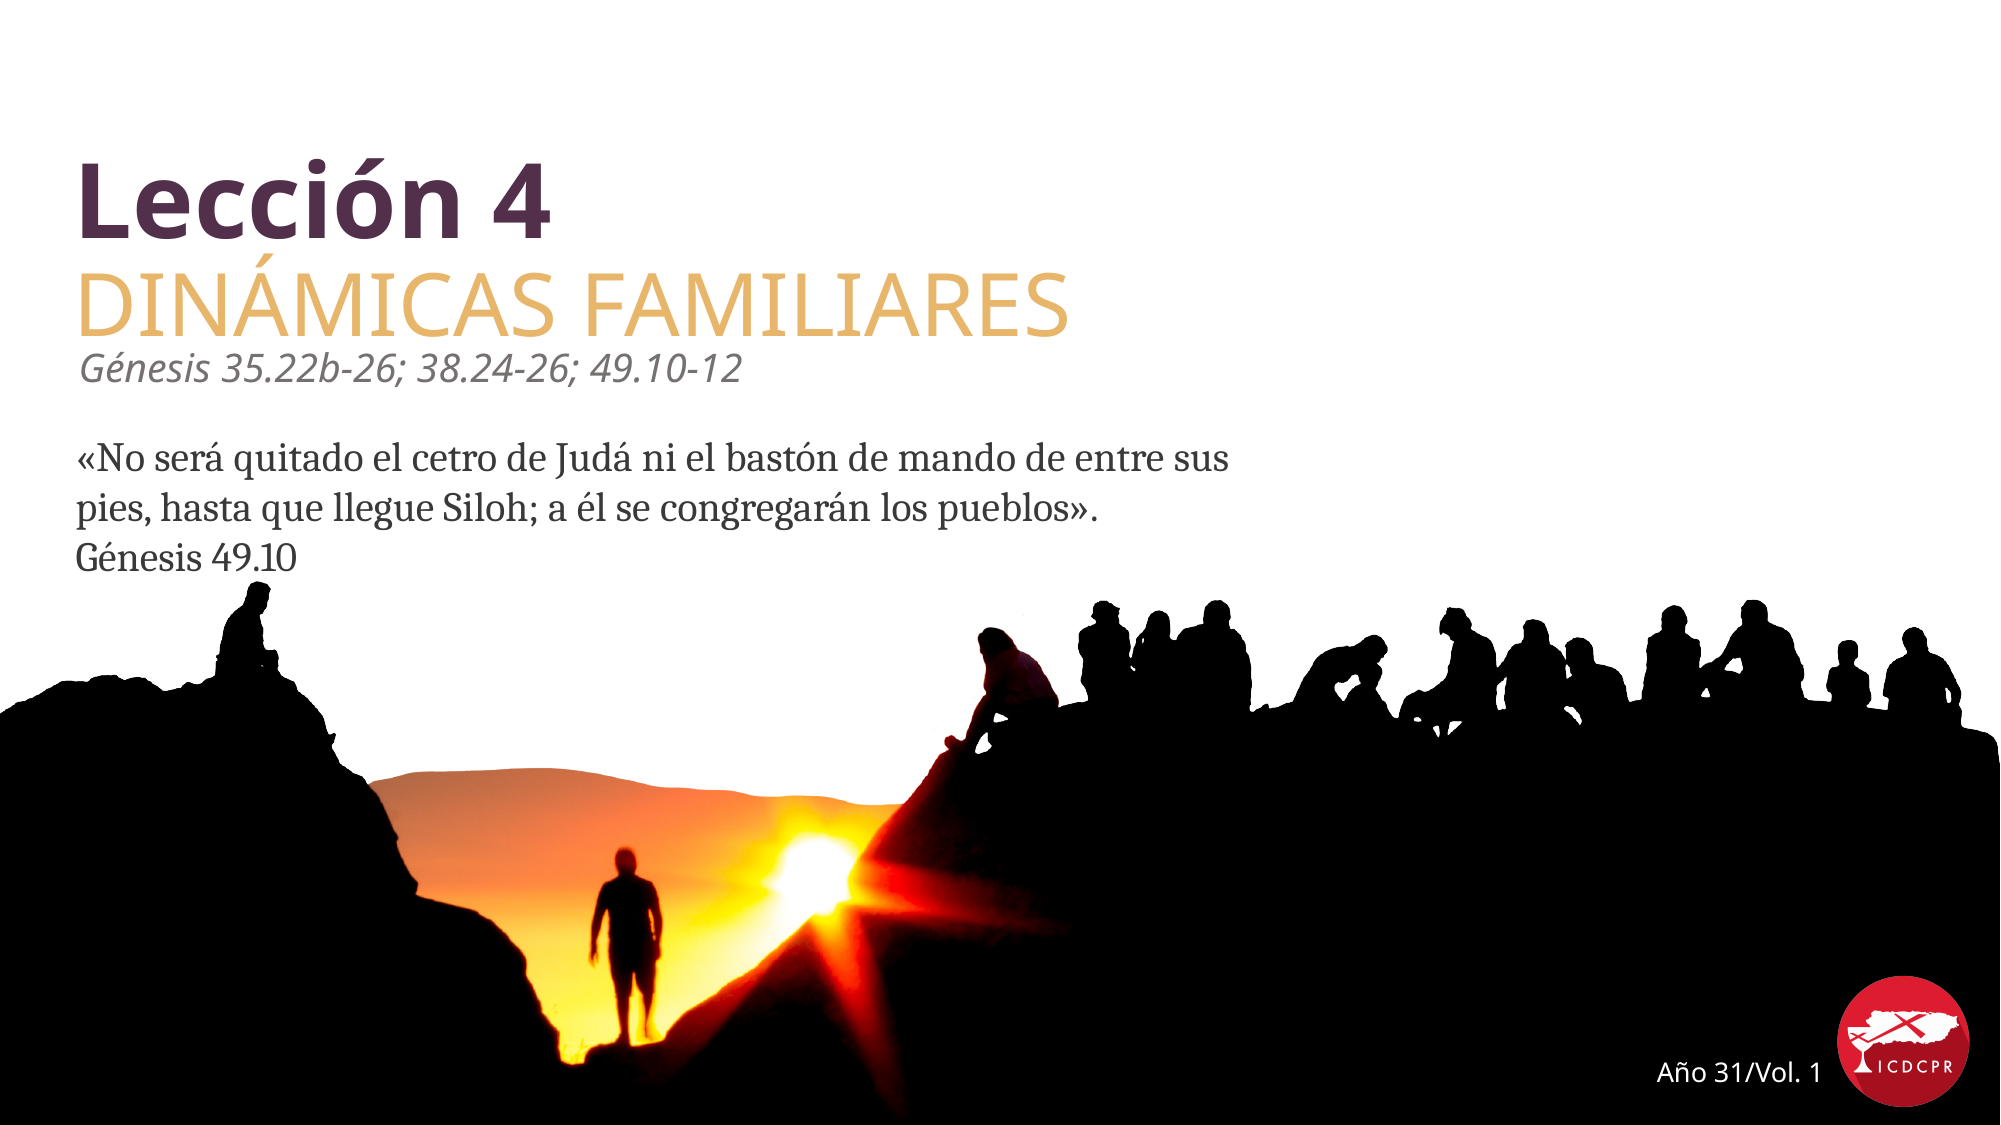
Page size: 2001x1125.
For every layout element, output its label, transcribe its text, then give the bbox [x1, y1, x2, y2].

subtitle Génesis 35.22b-26; 38.24-26; 49.10-12 [70, 340, 801, 361]
picture [0, 361, 2000, 1125]
title Lección 4 DINÁMICAS FAMILIARES [65, 18, 1412, 361]
